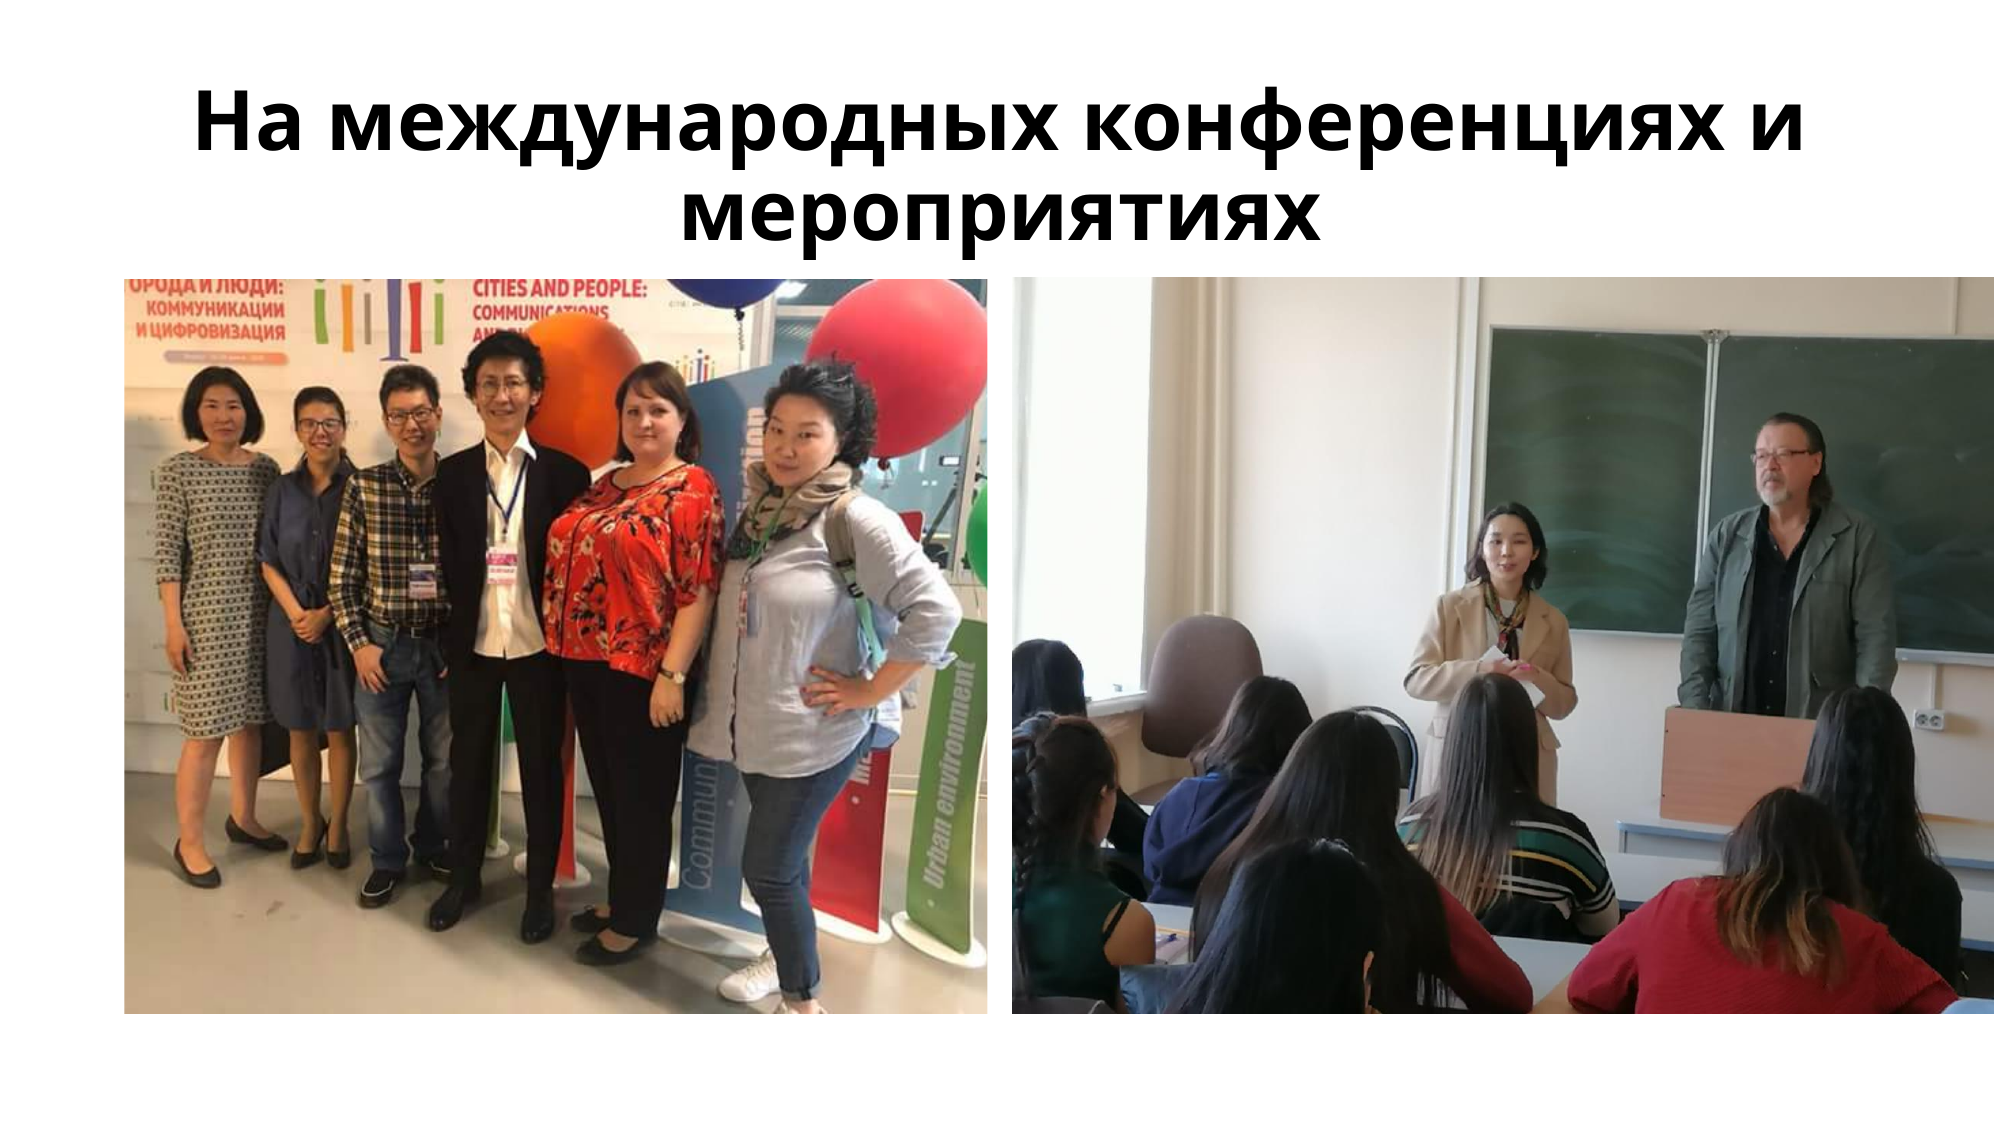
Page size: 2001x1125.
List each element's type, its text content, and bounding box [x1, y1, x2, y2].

picture [124, 277, 988, 1014]
title На международных конференциях и мероприятиях [137, 59, 1863, 278]
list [1012, 277, 1994, 1014]
